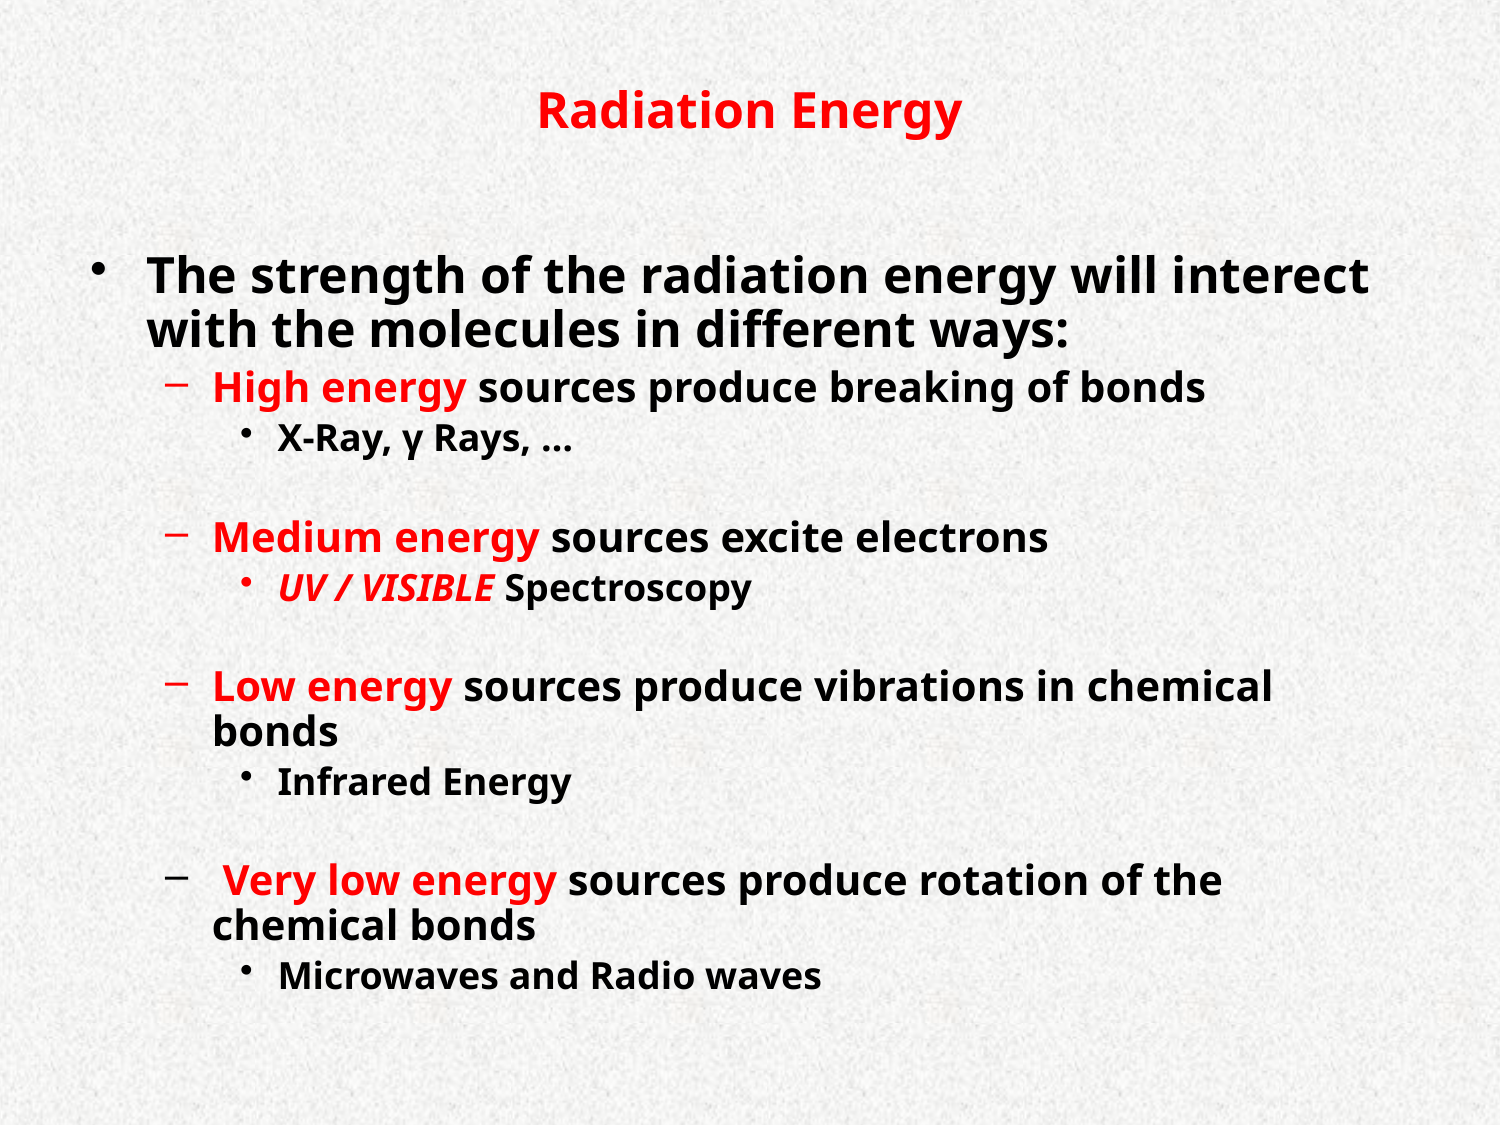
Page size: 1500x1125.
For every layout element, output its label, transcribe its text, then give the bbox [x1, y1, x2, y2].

title Radiation Energy [74, 44, 1426, 233]
list The strength of the radiation energy will interect with the molecules in different ways: High energy sources produce breaking of bonds X-Ray, γ Rays, … Medium energy sources excite electrons UV / VISIBLE Spectroscopy Low energy sources produce vibrations in chemical bonds Infrared Energy Very low energy sources produce rotation of the chemical bonds Microwaves and Radio waves [74, 242, 1426, 986]
text_box [0, 0, 1500, 1125]
